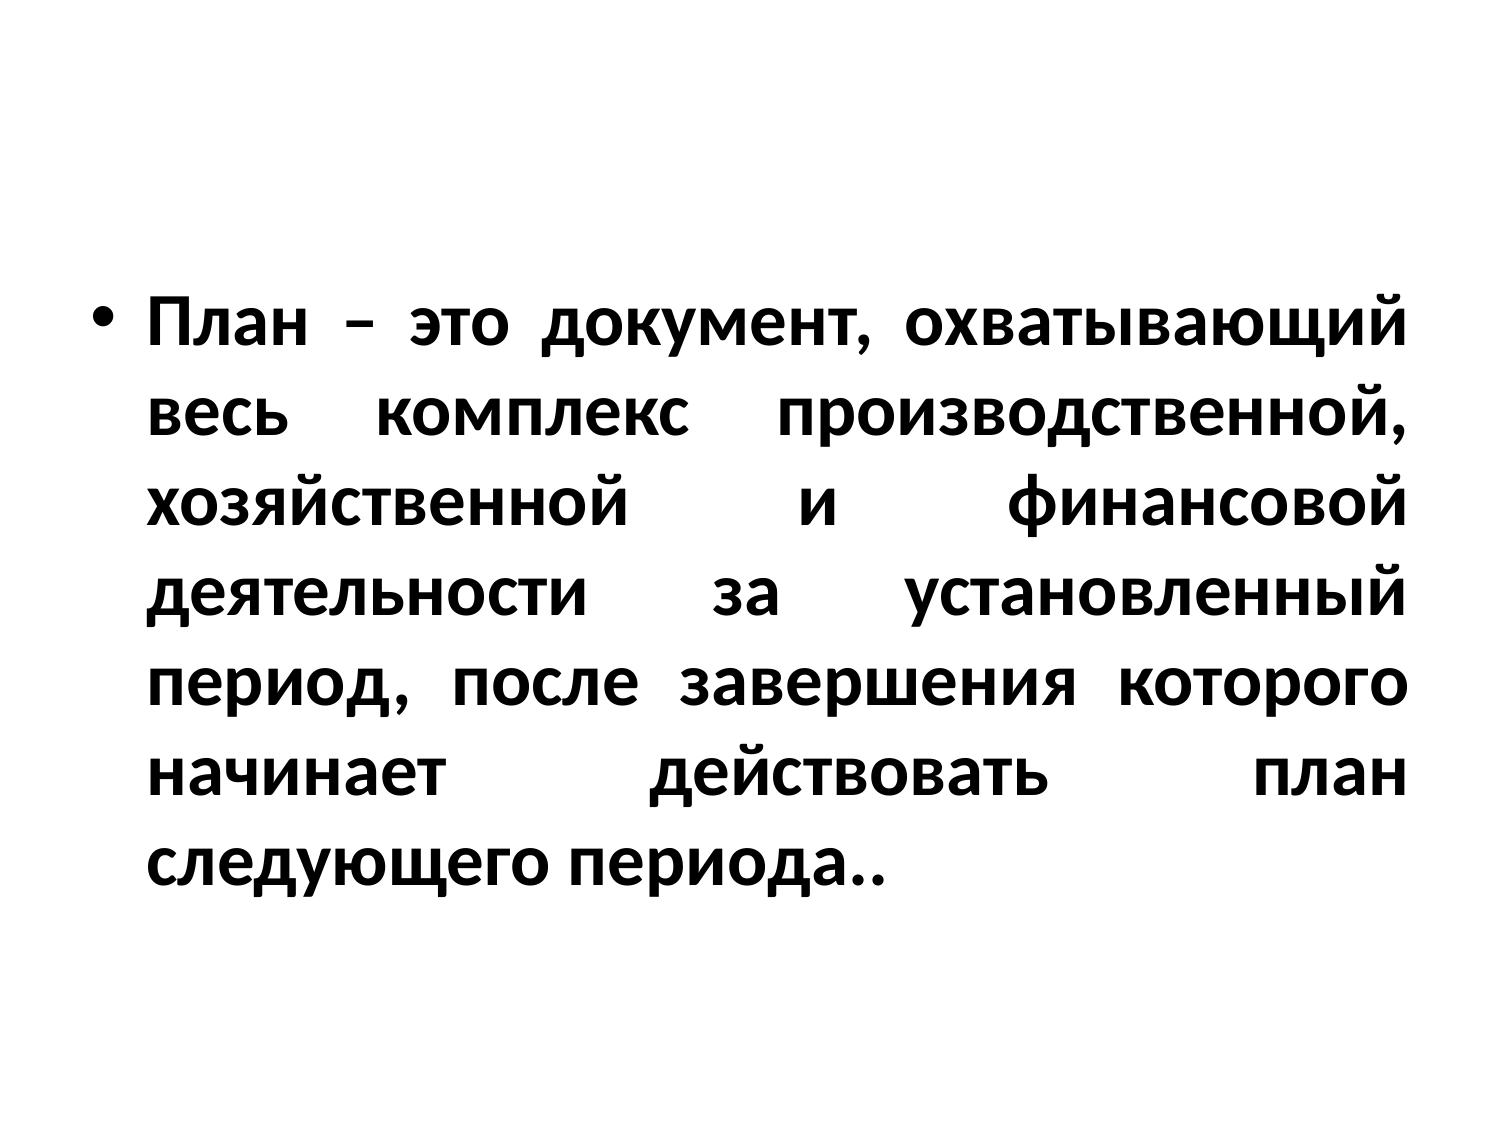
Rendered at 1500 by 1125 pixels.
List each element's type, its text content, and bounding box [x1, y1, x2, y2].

list План – это документ, охватывающий весь комплекс производственной, хозяйственной и финансовой деятельности за установленный период, после завершения которого начинает действовать план следующего периода.. [75, 262, 1425, 1005]
